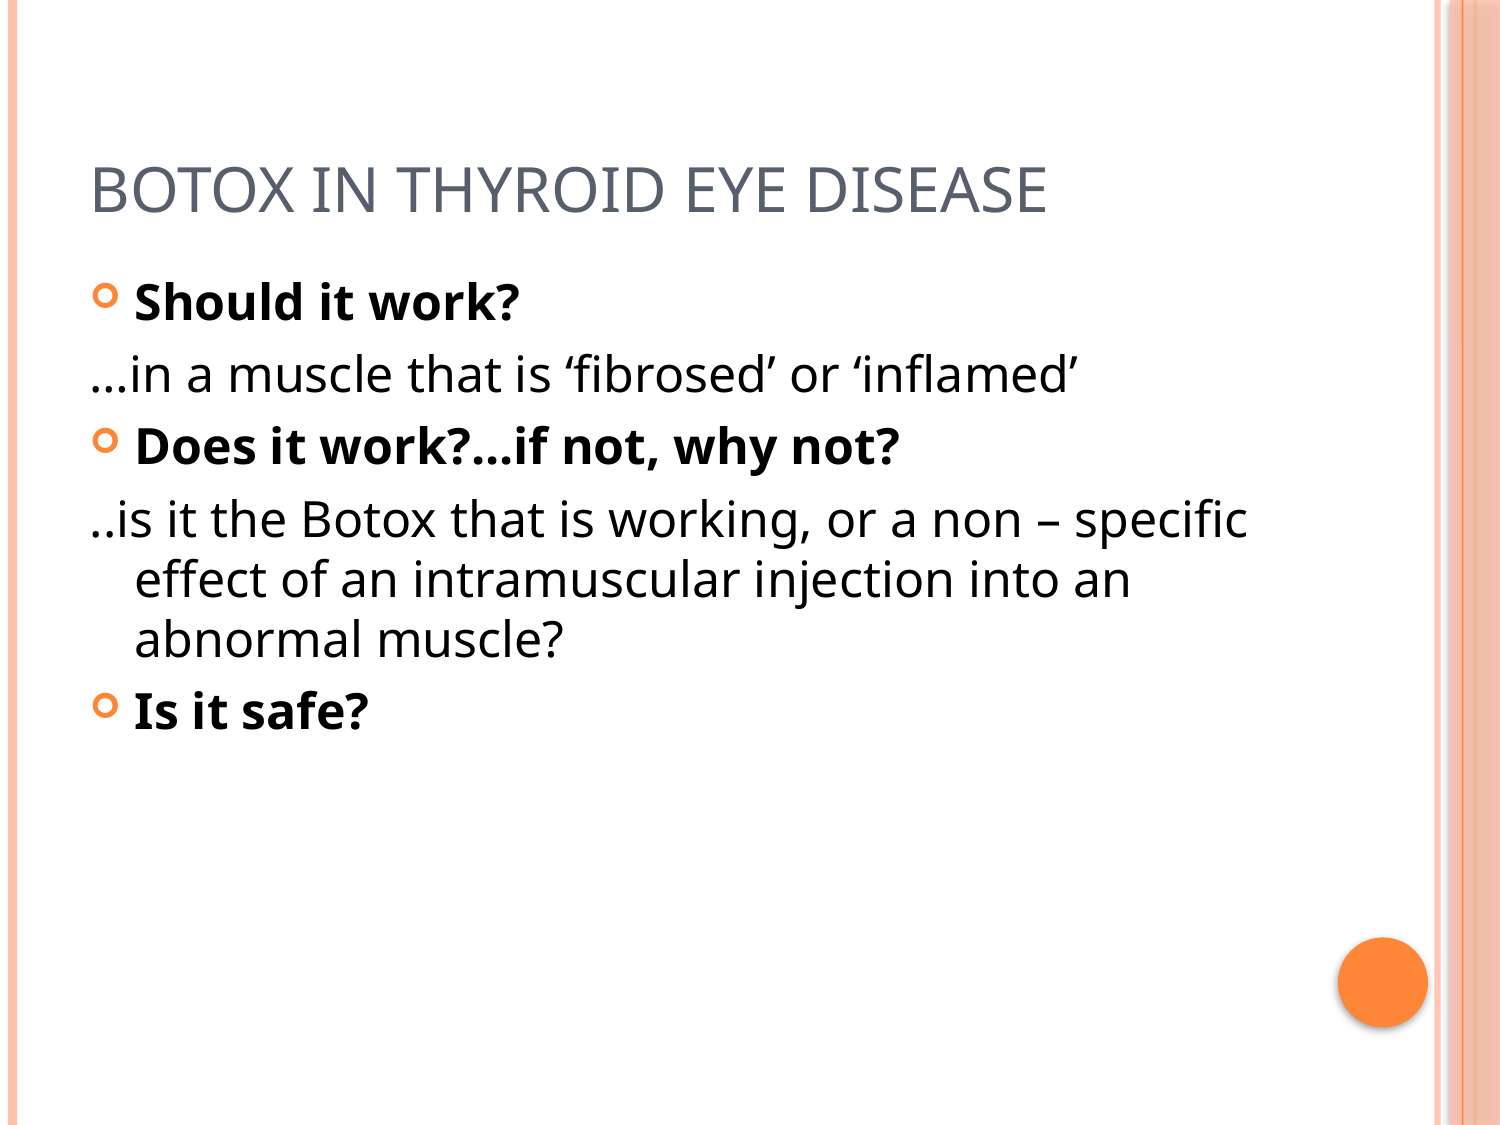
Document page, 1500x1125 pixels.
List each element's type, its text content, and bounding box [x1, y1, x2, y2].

title Botox in thyroid eye disease [75, 45, 1300, 233]
list Should it work? …in a muscle that is ‘fibrosed’ or ‘inflamed’ Does it work?...if not, why not? ..is it the Botox that is working, or a non – specific effect of an intramuscular injection into an abnormal muscle? Is it safe? [75, 262, 1300, 1062]
